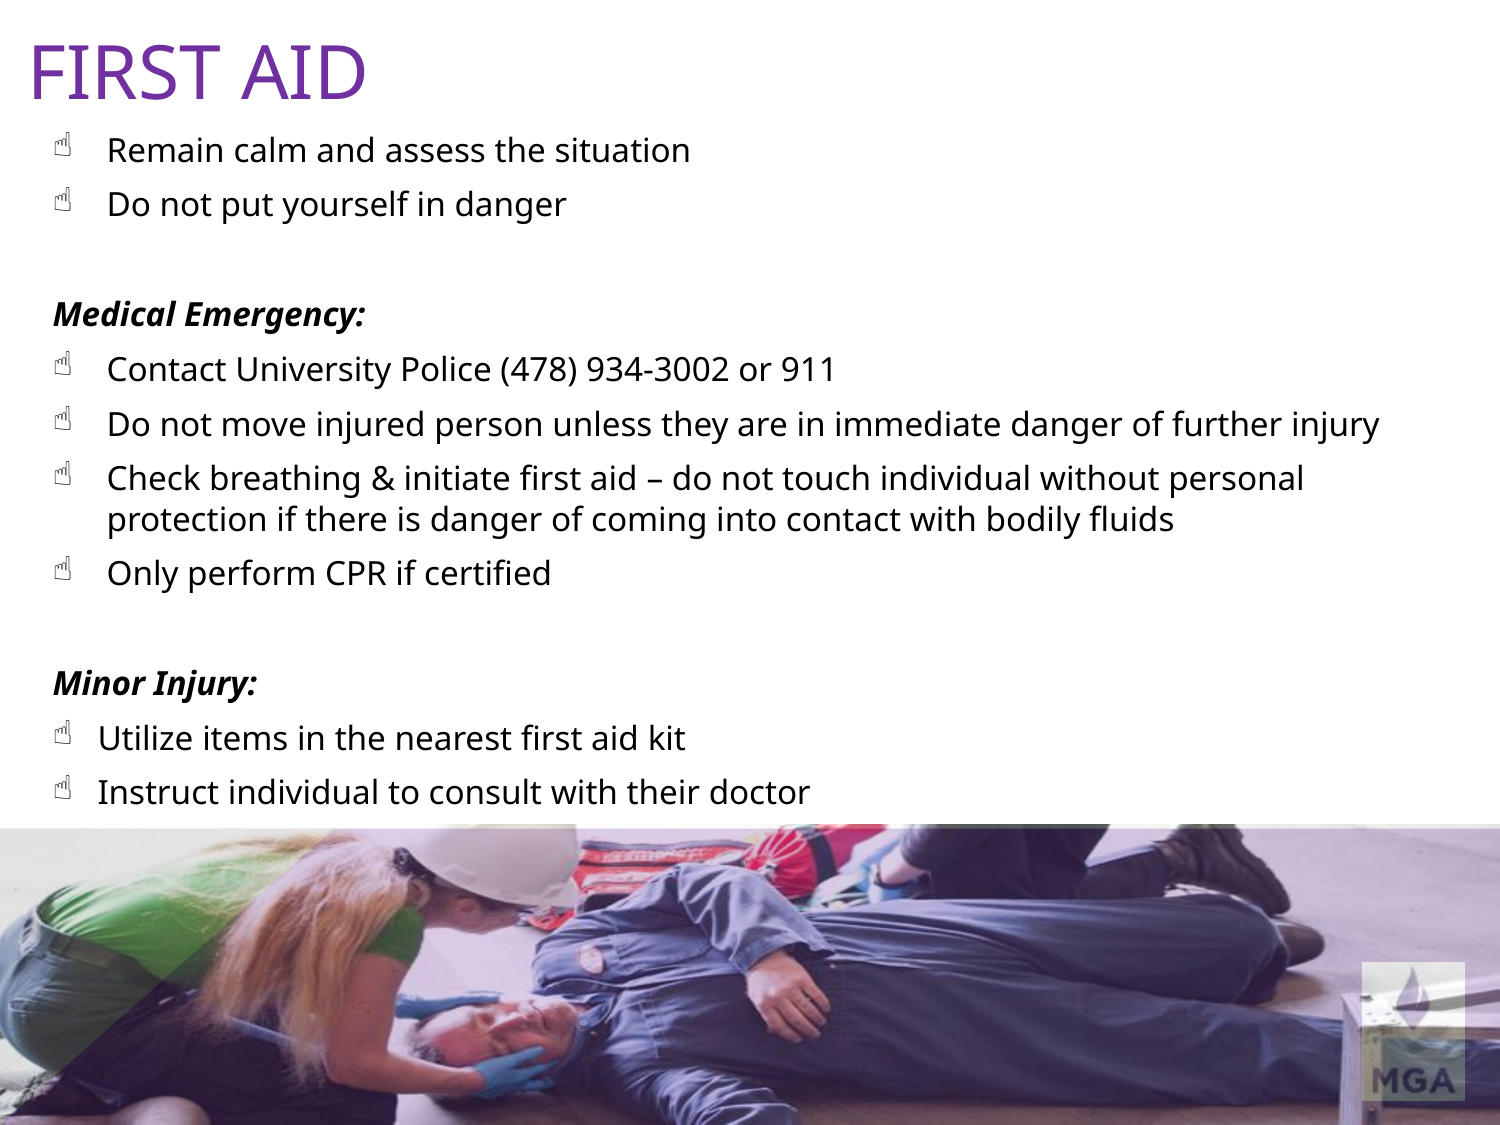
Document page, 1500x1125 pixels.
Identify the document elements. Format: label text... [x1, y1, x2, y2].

title First aid [12, 24, 1247, 115]
text_box [0, 823, 1500, 1125]
picture [1362, 962, 1465, 1101]
list Remain calm and assess the situation Do not put yourself in danger Medical Emergency: Contact University Police (478) 934-3002 or 911 Do not move injured person unless they are in immediate danger of further injury Check breathing & initiate first aid – do not touch individual without personal protection if there is danger of coming into contact with bodily fluids Only perform CPR if certified Minor Injury: Utilize items in the nearest first aid kit Instruct individual to consult with their doctor [37, 121, 1465, 823]
